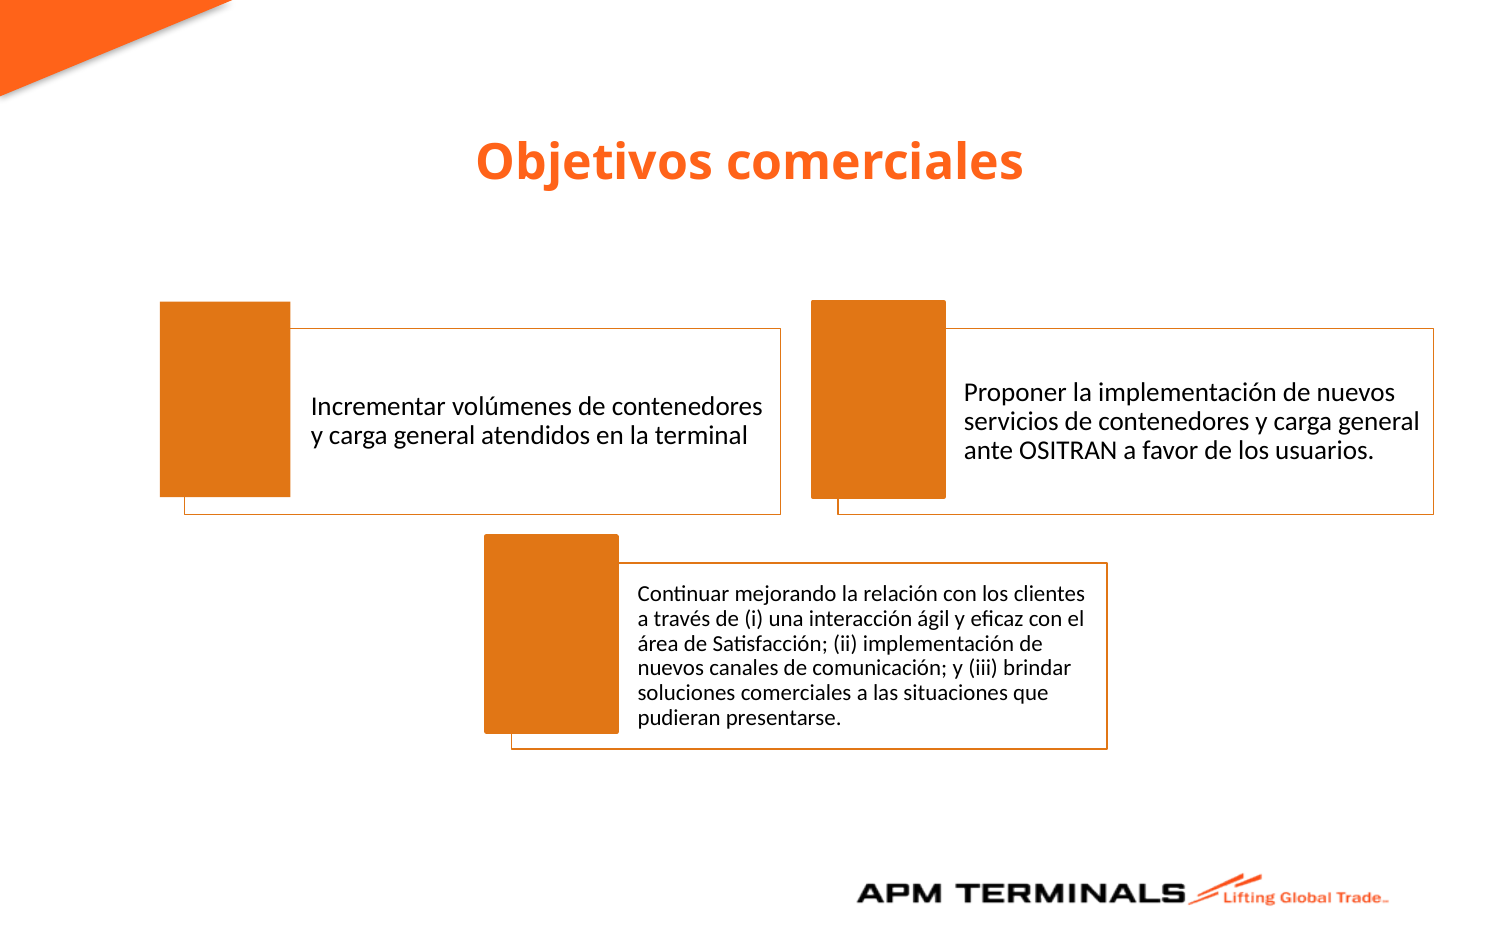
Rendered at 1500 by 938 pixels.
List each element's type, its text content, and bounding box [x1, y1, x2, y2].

title Objetivos comerciales [112, 64, 1388, 191]
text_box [159, 191, 1435, 859]
picture [819, 859, 1405, 922]
